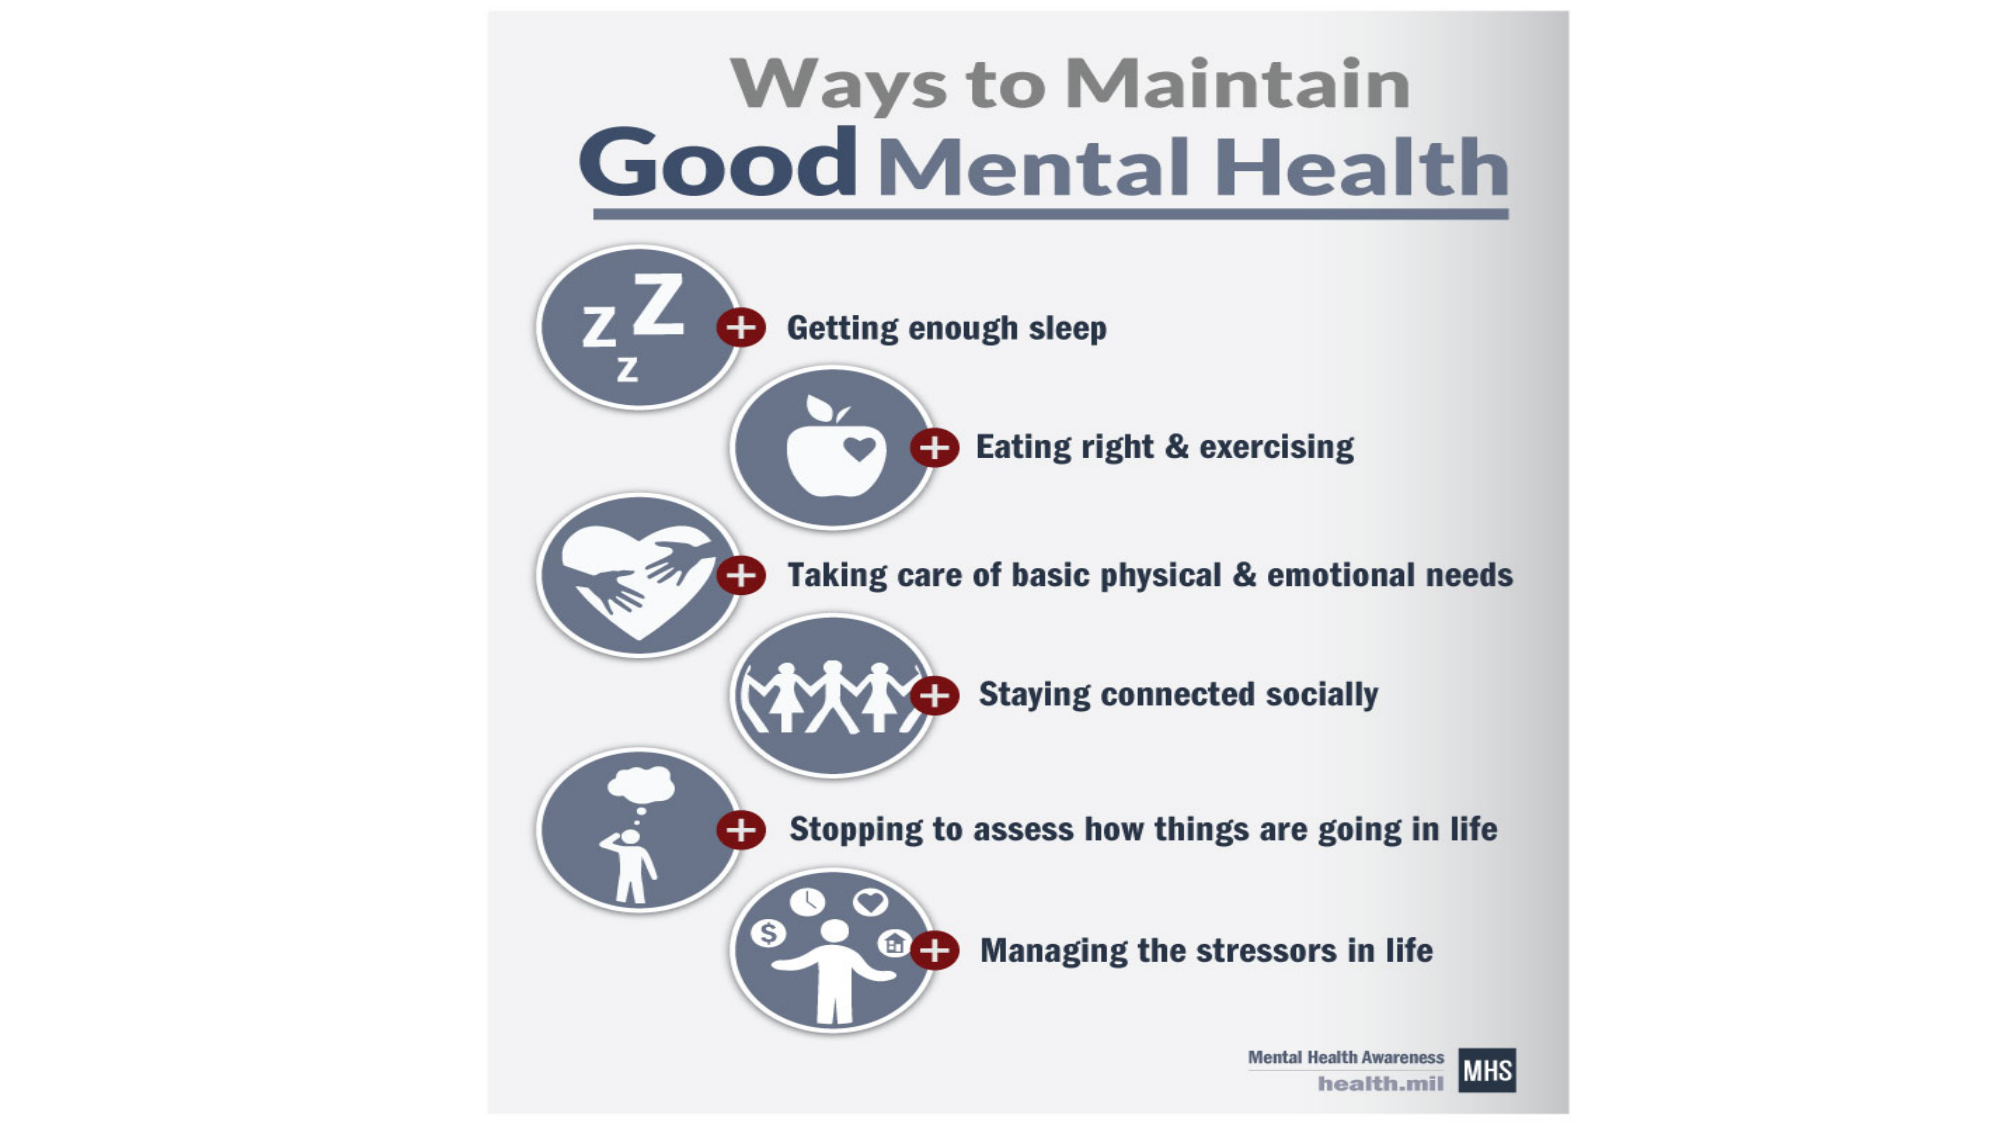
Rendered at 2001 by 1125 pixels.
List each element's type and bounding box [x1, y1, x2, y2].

list [472, 0, 1584, 1125]
